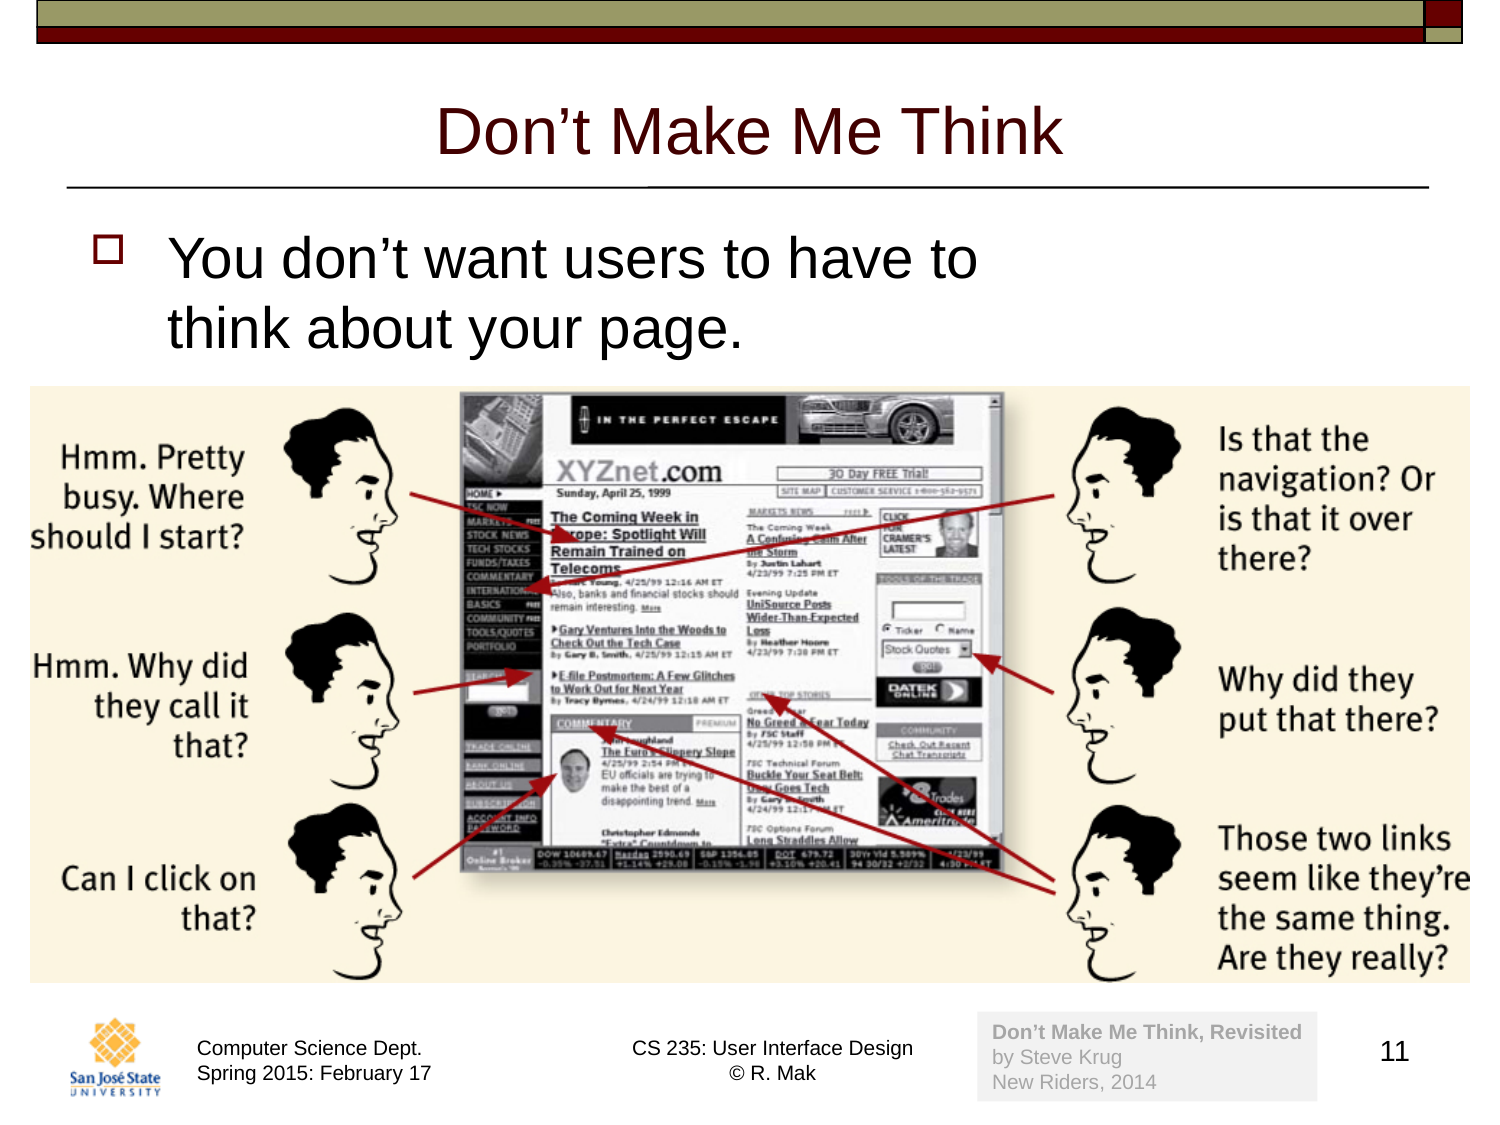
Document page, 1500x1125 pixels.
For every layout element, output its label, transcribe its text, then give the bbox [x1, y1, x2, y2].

list You don’t want users to have to think about your page. [75, 212, 1425, 368]
picture [29, 386, 1471, 983]
slide_number 11 [1318, 1025, 1425, 1100]
picture [60, 1012, 166, 1112]
title Don’t Make Me Think [75, 67, 1425, 175]
text_box Don’t Make Me Think, Revisited by Steve Krug New Riders, 2014 [977, 1011, 1318, 1102]
